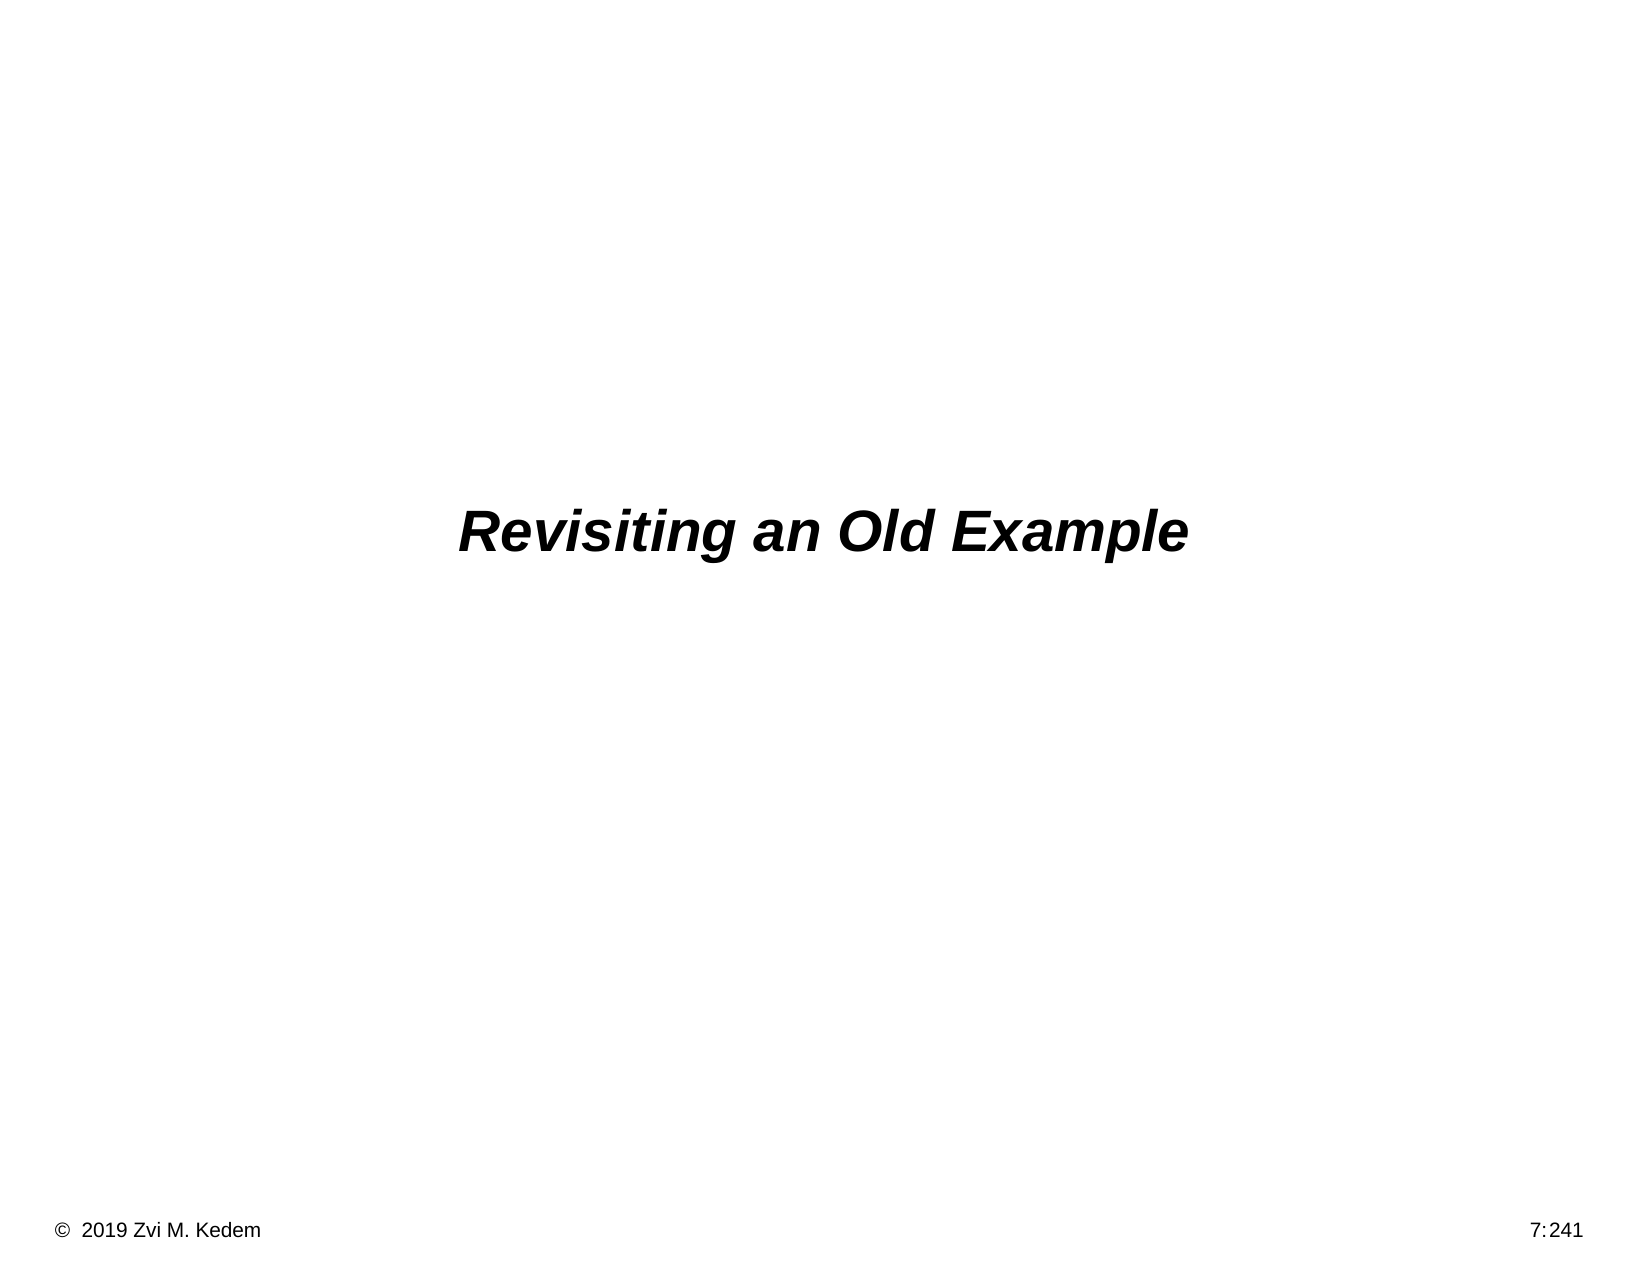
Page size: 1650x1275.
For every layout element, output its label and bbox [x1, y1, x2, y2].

title [123, 395, 1527, 670]
